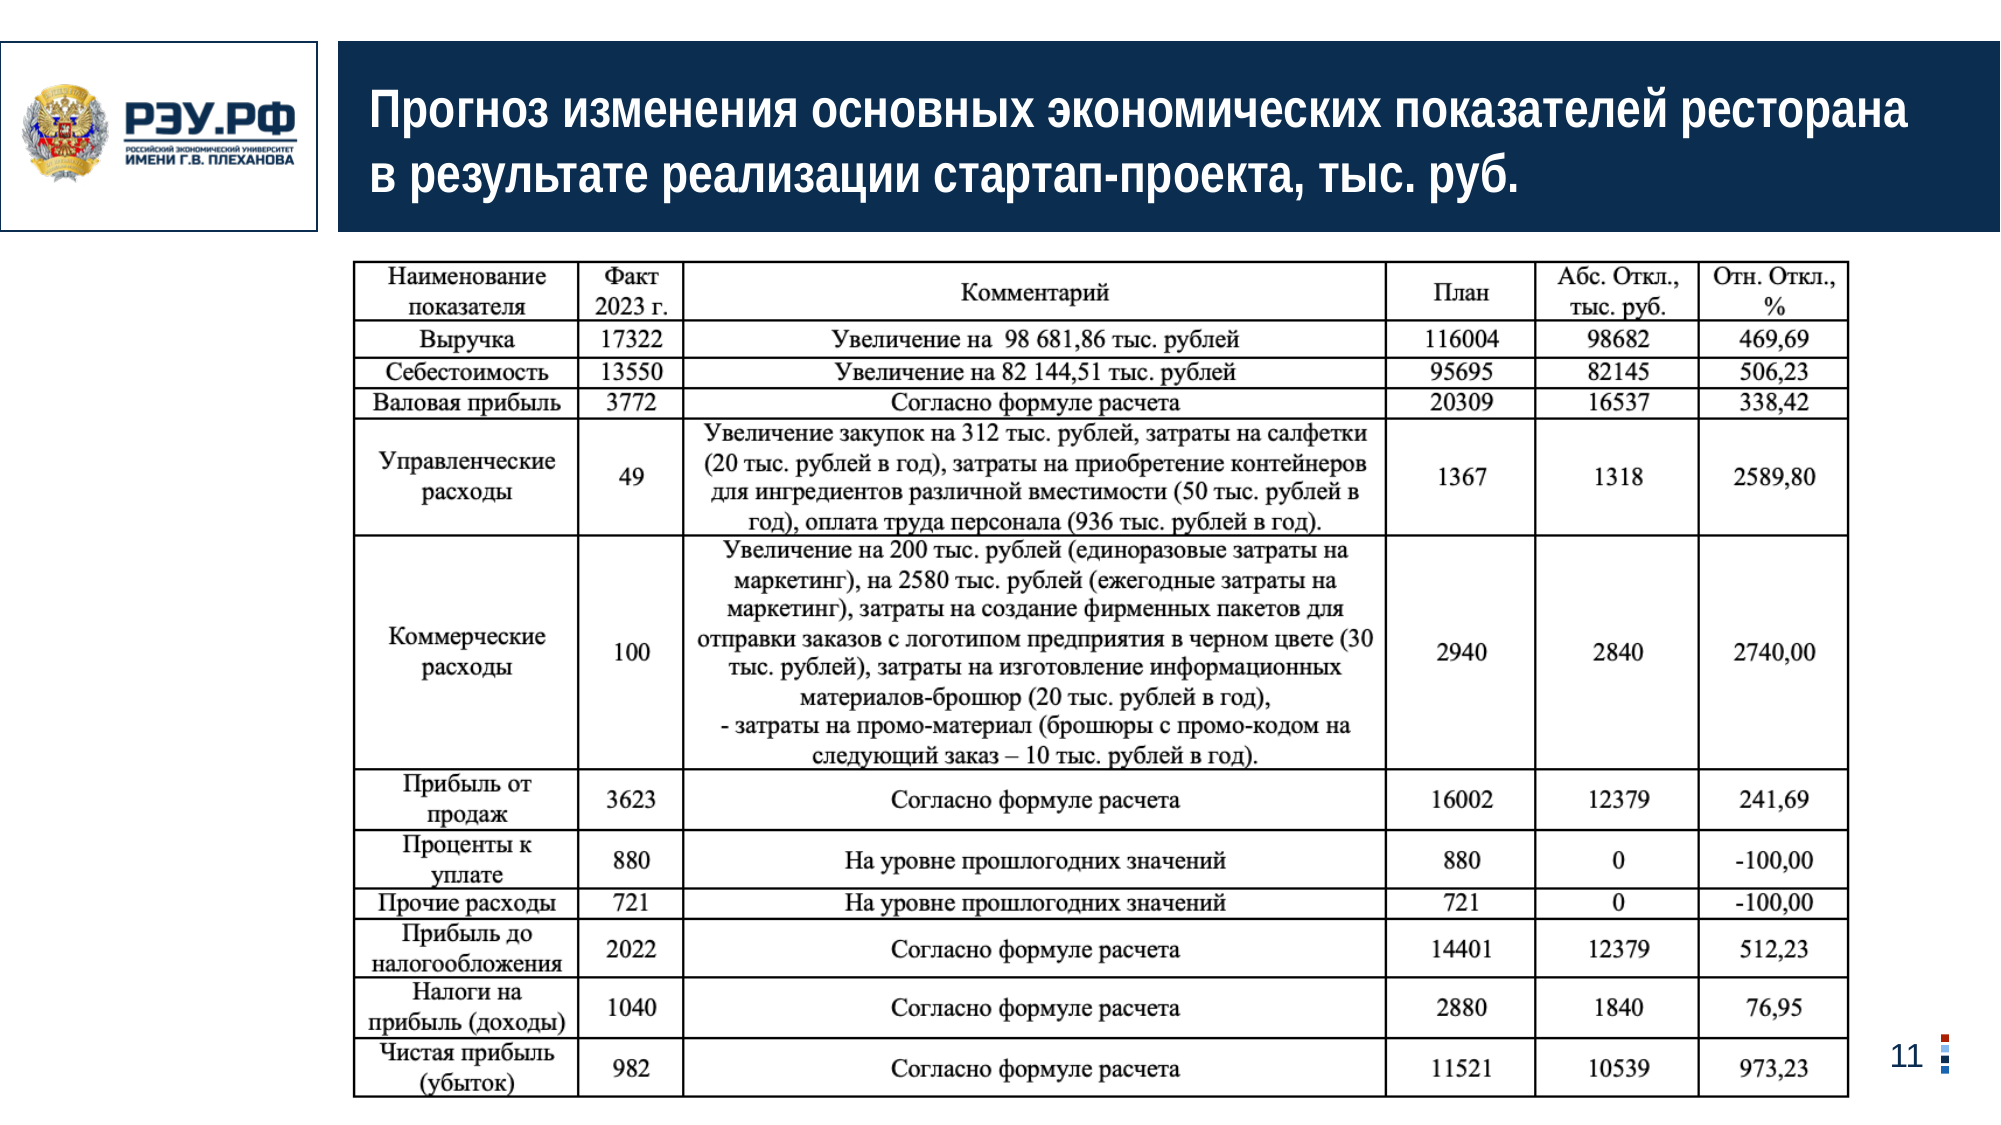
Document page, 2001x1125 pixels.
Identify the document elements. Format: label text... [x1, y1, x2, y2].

text_box [338, 41, 2000, 232]
picture [7, 51, 311, 222]
text_box Прогноз изменения основных экономических показателей ресторана в результате реализации стартап-проекта, тыс. руб. [354, 65, 1949, 211]
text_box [1862, 1024, 1949, 1084]
text_box [0, 41, 318, 232]
picture [338, 248, 1861, 1106]
